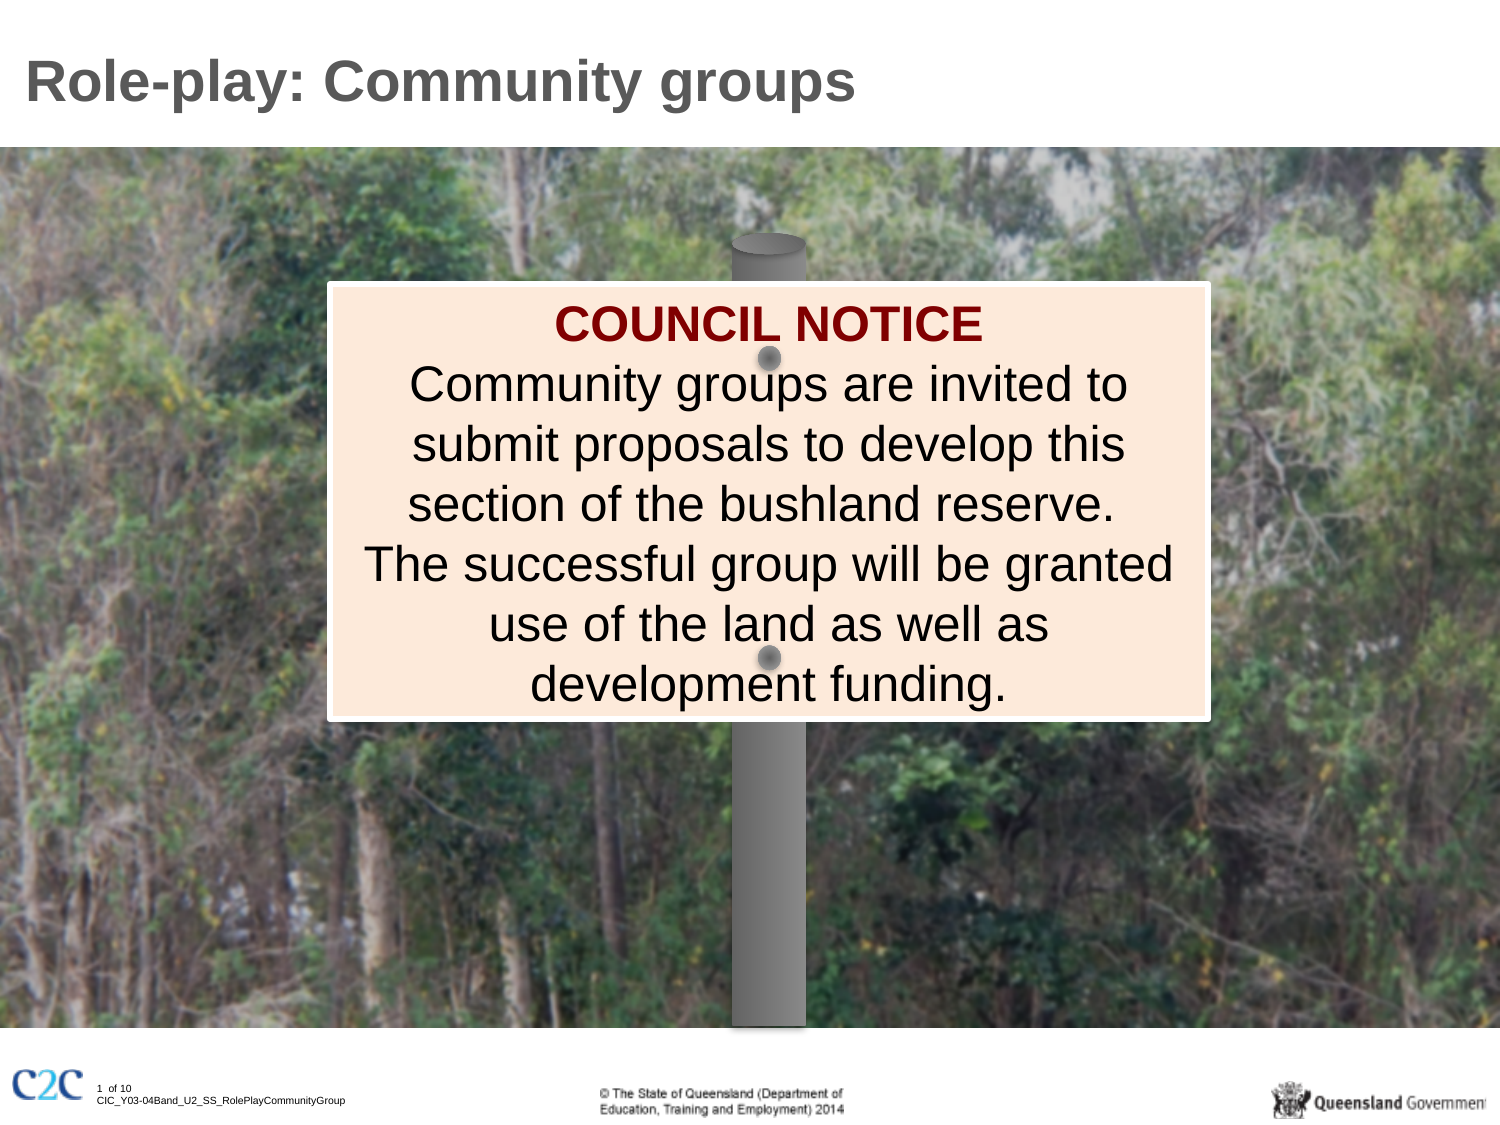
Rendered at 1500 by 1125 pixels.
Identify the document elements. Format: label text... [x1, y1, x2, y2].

picture [12, 1069, 83, 1100]
text_box Role-play: Community groups [10, 35, 911, 121]
picture [600, 1087, 844, 1118]
picture [0, 147, 1500, 1028]
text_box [732, 232, 806, 1026]
